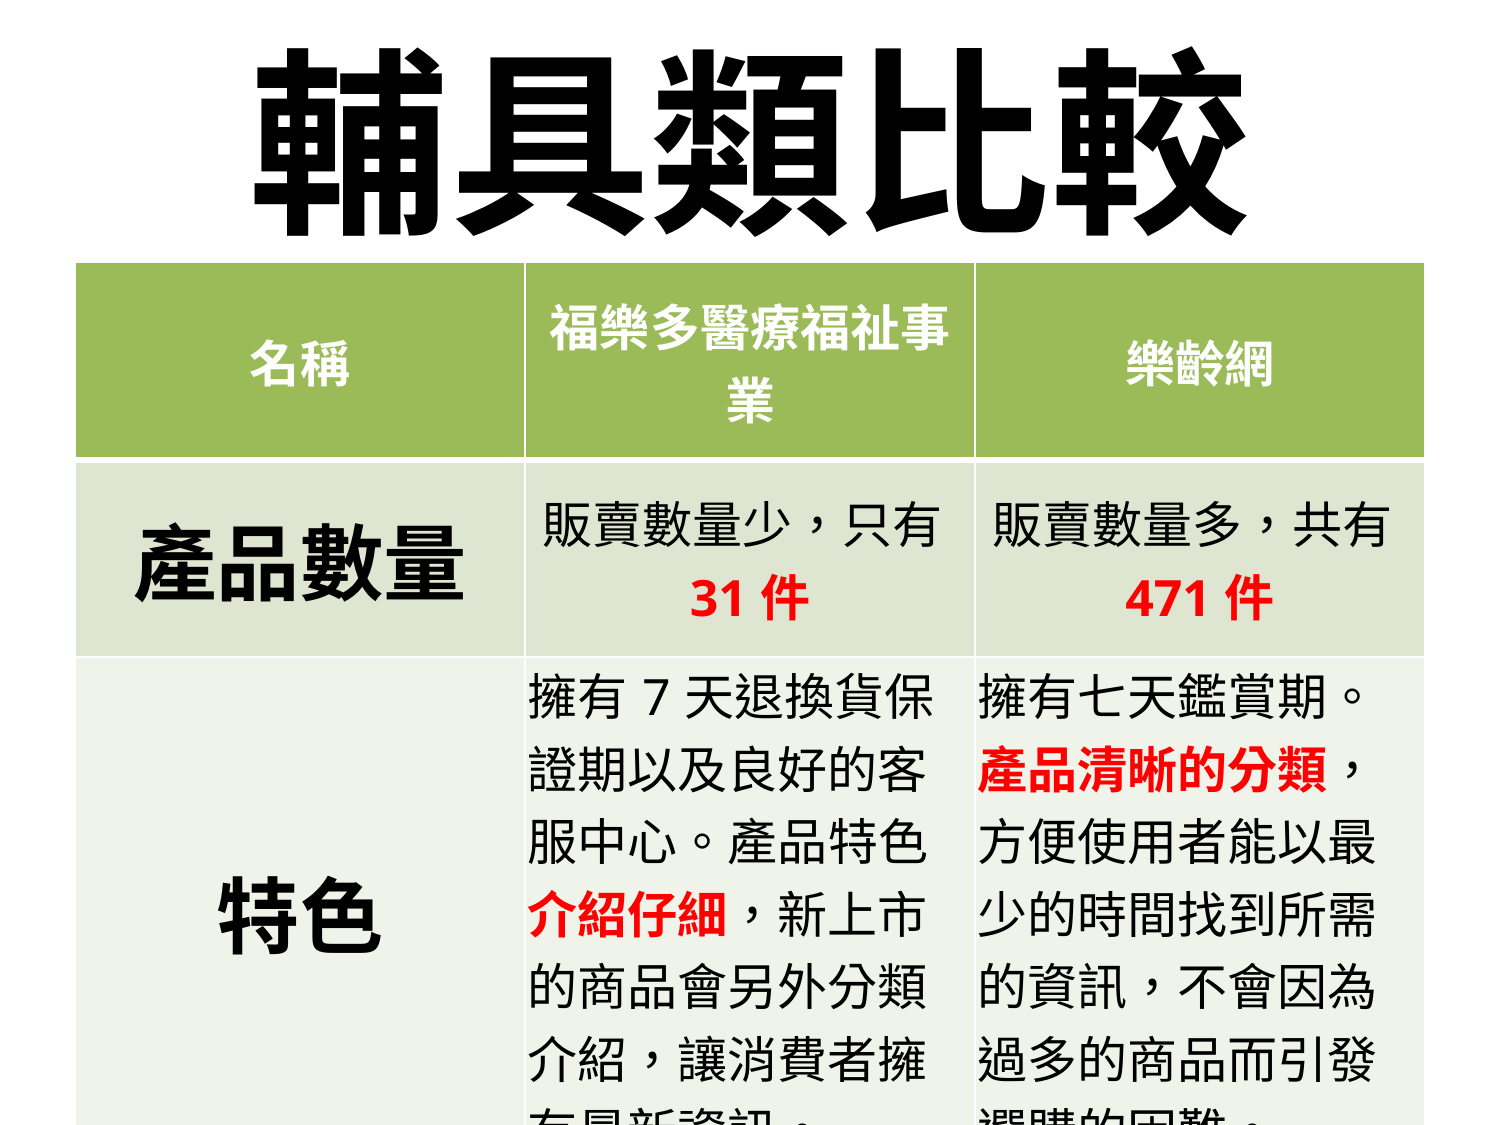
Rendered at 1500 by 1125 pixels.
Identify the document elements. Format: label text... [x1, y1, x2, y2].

table_cell 擁有七天鑑賞期。產品清晰的分類，方便使用者能以最少的時間找到所需的資訊，不會因為過多的商品而引發選購的困難。 [976, 658, 1424, 1125]
table_header 名稱 [76, 263, 524, 457]
table_header 樂齡網 [976, 263, 1424, 457]
table_cell 特色 [76, 658, 524, 1125]
table_header 福樂多醫療福祉事業 [526, 263, 974, 457]
table_cell 販賣數量少，只有31件 [526, 463, 974, 656]
table_cell 販賣數量多，共有471件 [976, 463, 1424, 656]
table_cell 產品數量 [76, 463, 524, 656]
table_cell 擁有7天退換貨保證期以及良好的客服中心。產品特色介紹仔細，新上市的商品會另外分類介紹，讓消費者擁有最新資訊。 [526, 658, 974, 1125]
title 輔具類比較 [75, 45, 1425, 233]
